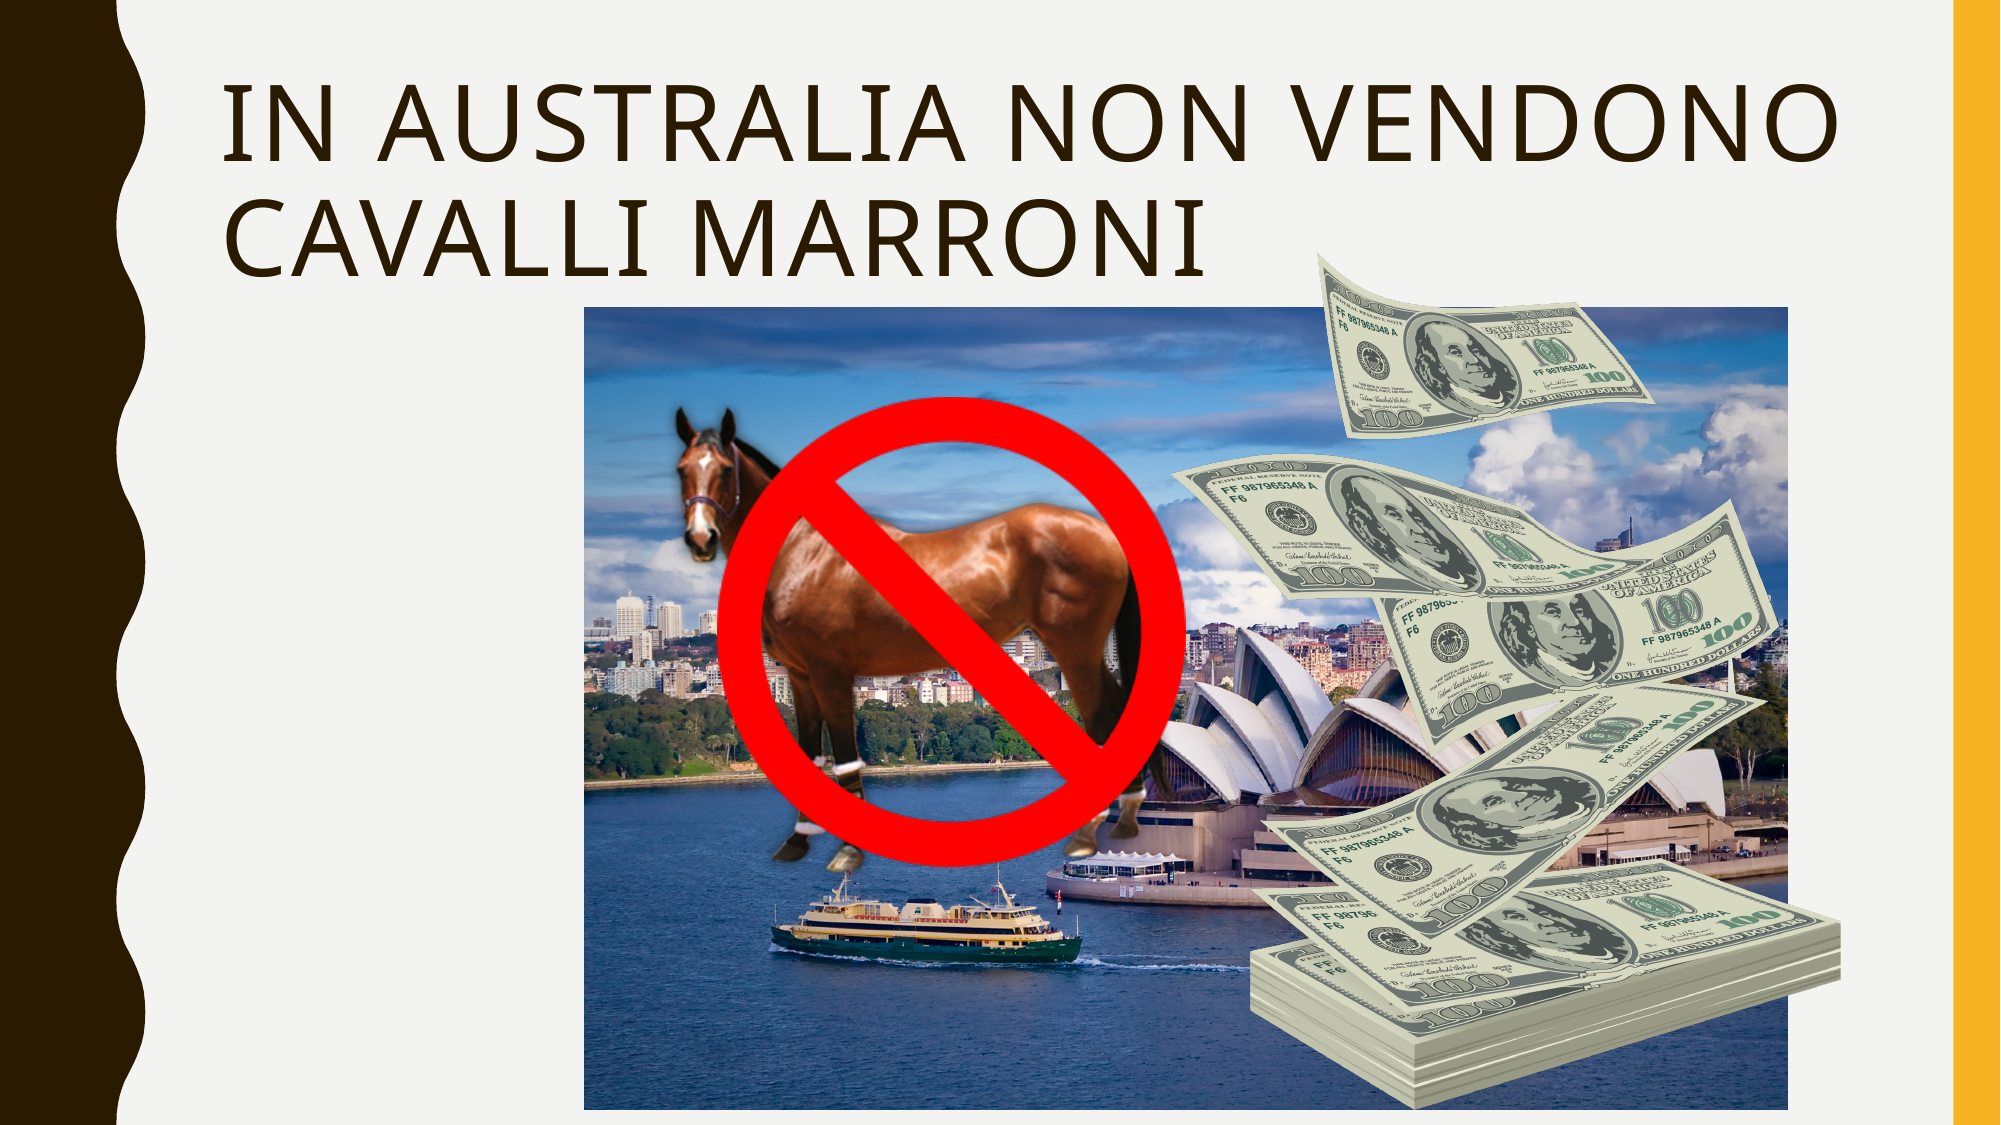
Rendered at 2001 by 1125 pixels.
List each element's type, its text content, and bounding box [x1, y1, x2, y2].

title In Australia non vendono cavalli marroni [205, 62, 1875, 308]
picture [664, 253, 1841, 1110]
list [584, 307, 1170, 1110]
